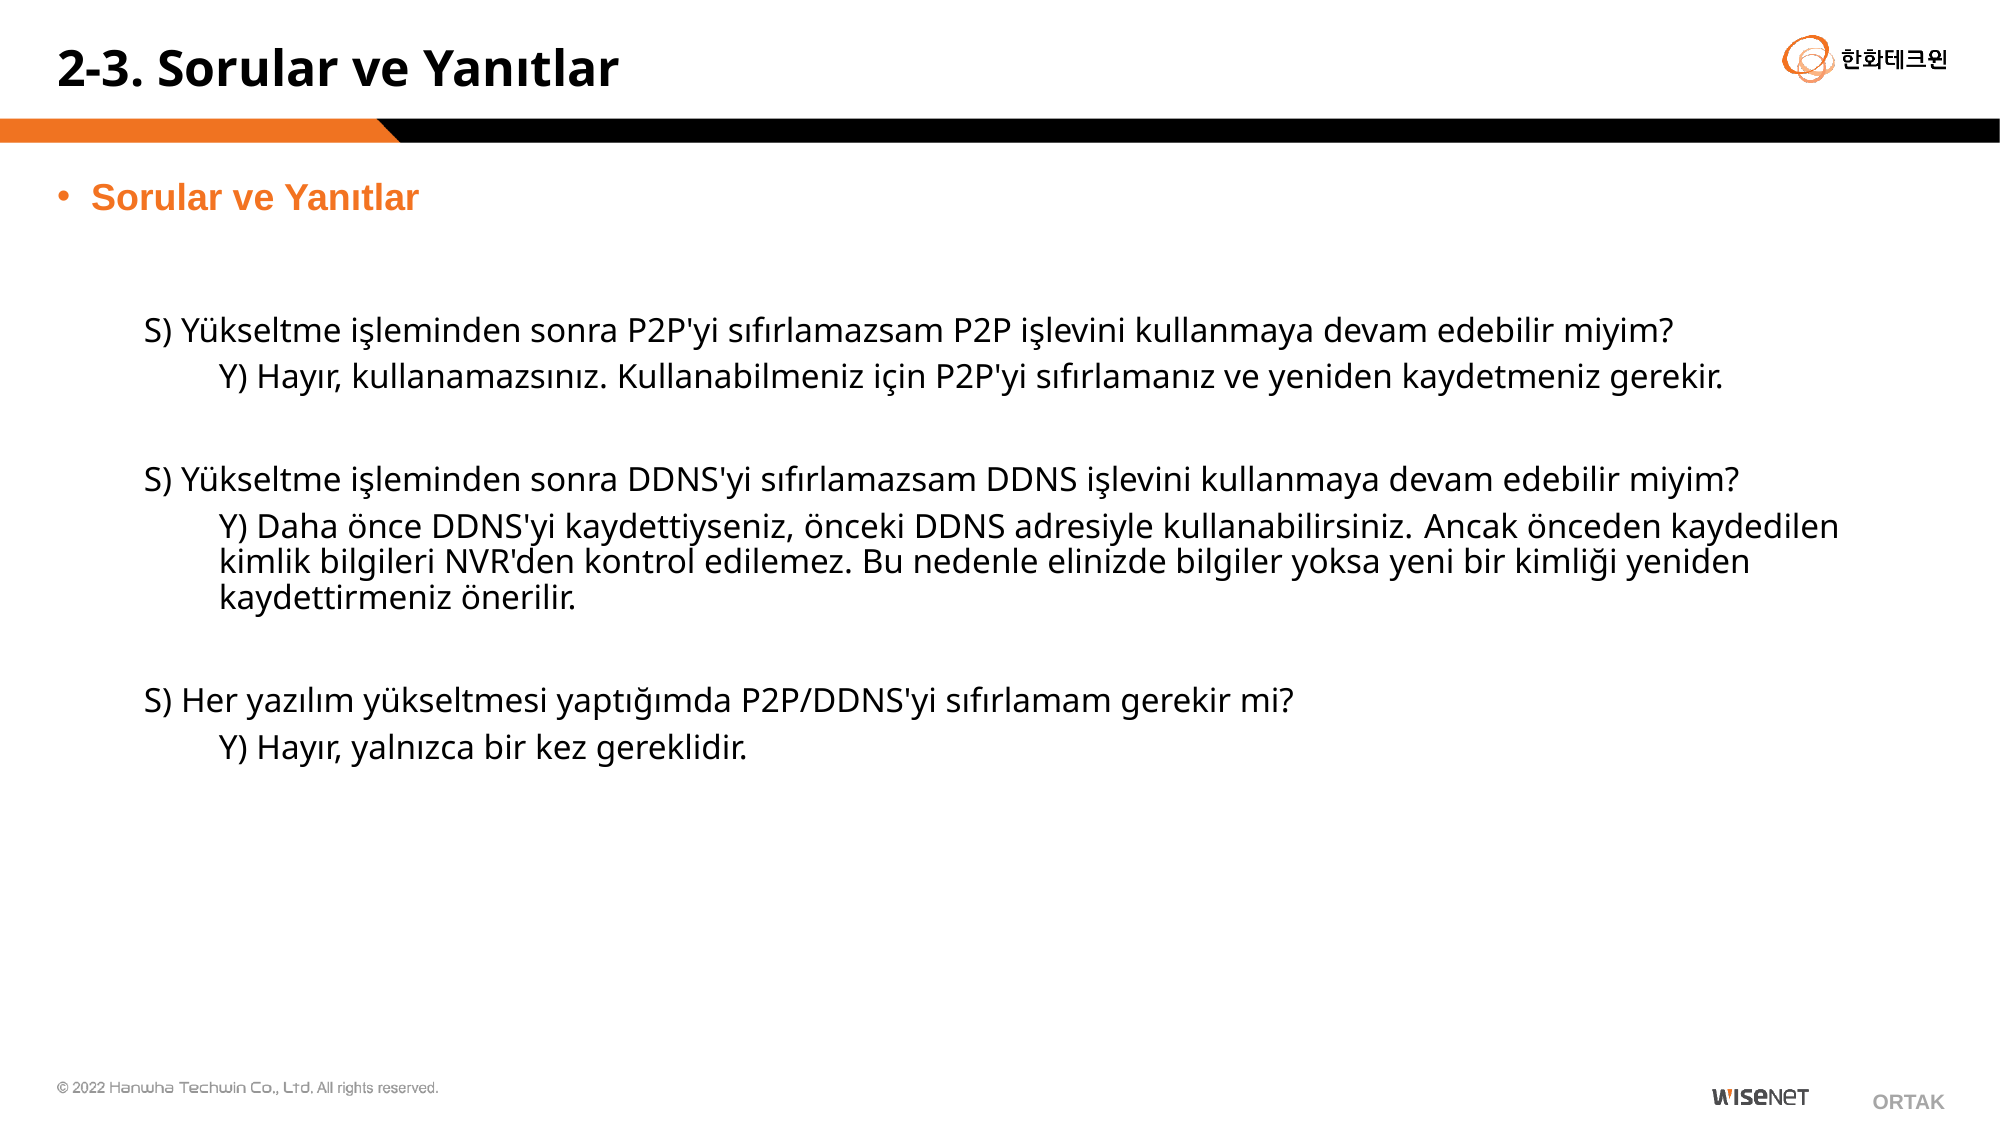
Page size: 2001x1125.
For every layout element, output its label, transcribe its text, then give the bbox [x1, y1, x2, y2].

picture [1712, 1089, 1809, 1105]
text_box Sorular ve Yanıtlar [56, 150, 1948, 282]
picture [57, 1081, 438, 1096]
picture [1782, 35, 1946, 83]
text_box ORTAK [1815, 1076, 1945, 1124]
title 2-3. Sorular ve Yanıtlar [57, 36, 1711, 96]
text_box S) Yükseltme işleminden sonra P2P'yi sıfırlamazsam P2P işlevini kullanmaya devam edebilir miyim? Y) Hayır, kullanamazsınız. Kullanabilmeniz için P2P'yi sıfırlamanız ve yeniden kaydetmeniz gerekir. S) Yükseltme işleminden sonra DDNS'yi sıfırlamazsam DDNS işlevini kullanmaya devam edebilir miyim? Y) Daha önce DDNS'yi kaydettiyseniz, önceki DDNS adresiyle kullanabilirsiniz. Ancak önceden kaydedilen kimlik bilgileri NVR'den kontrol edilemez. Bu nedenle elinizde bilgiler yoksa yeni bir kimliği yeniden kaydettirmeniz önerilir. S) Her yazılım yükseltmesi yaptığımda P2P/DDNS'yi sıfırlamam gerekir mi? Y) Hayır, yalnızca bir kez gereklidir. [129, 306, 1916, 791]
picture [0, 118, 2000, 143]
